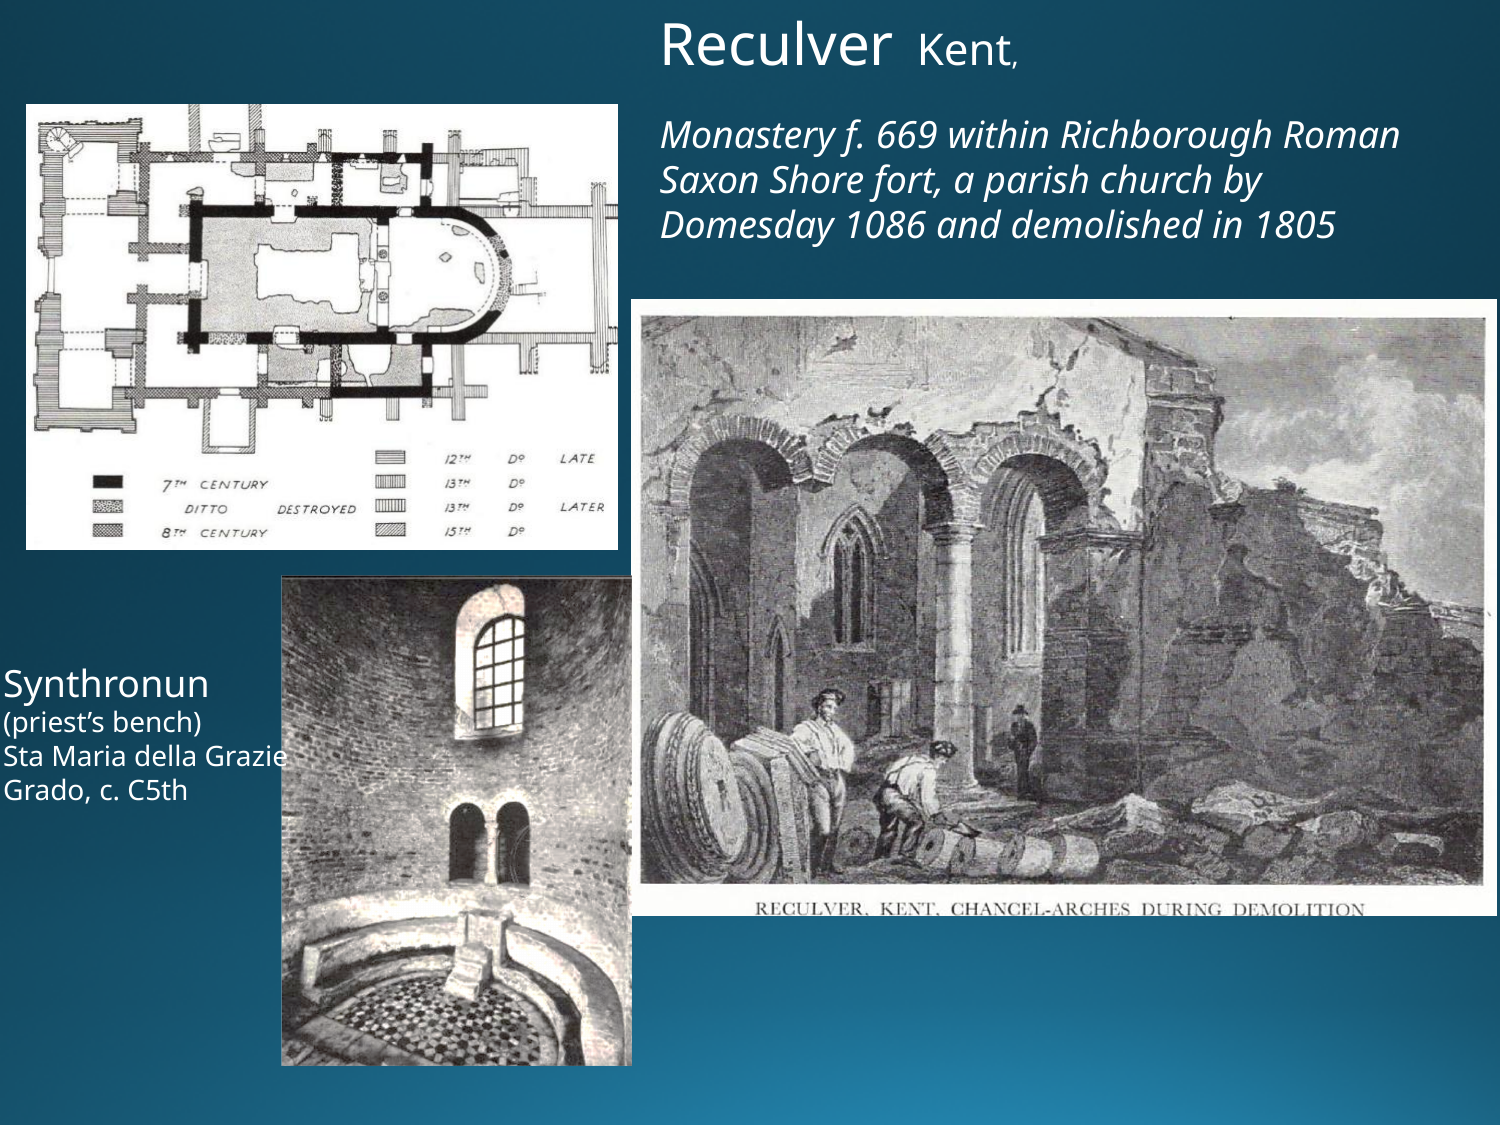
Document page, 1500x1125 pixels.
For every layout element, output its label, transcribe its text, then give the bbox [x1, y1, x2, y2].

text_box Reculver Kent, Monastery f. 669 within Richborough Roman Saxon Shore fort, a parish church by Domesday 1086 and demolished in 1805 [644, 0, 1446, 254]
text_box Synthronun (priest’s bench) Sta Maria della Grazie Grado, c. C5th [0, 652, 281, 814]
picture [0, 0, 1500, 1125]
